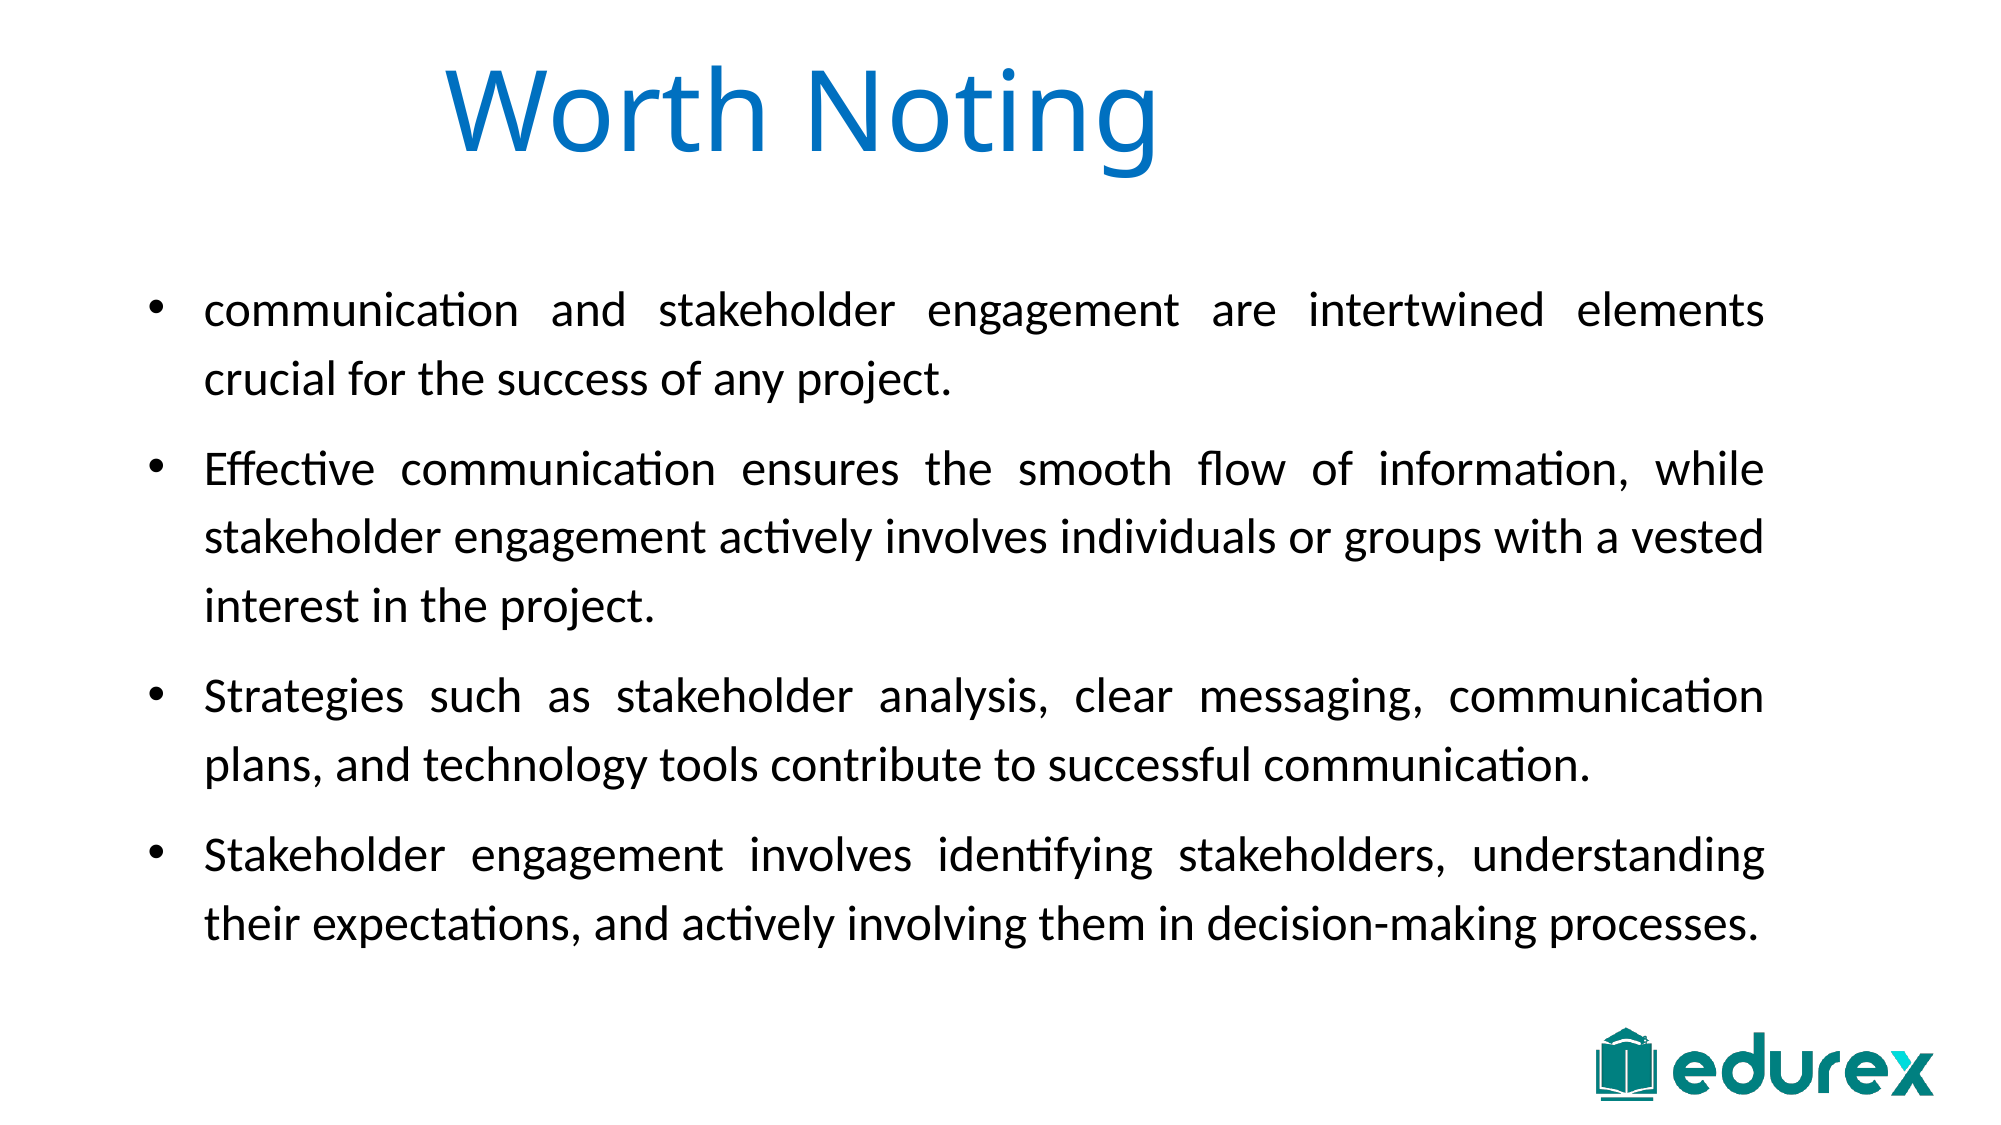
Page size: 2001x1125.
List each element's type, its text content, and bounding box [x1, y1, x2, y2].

title Worth Noting [113, 45, 1495, 184]
picture [1584, 1020, 1941, 1106]
subtitle communication and stakeholder engagement are intertwined elements crucial for the success of any project. Effective communication ensures the smooth flow of information, while stakeholder engagement actively involves individuals or groups with a vested interest in the project. Strategies such as stakeholder analysis, clear messaging, communication plans, and technology tools contribute to successful communication. Stakeholder engagement involves identifying stakeholders, understanding their expectations, and actively involving them in decision-making processes. [132, 259, 1781, 376]
